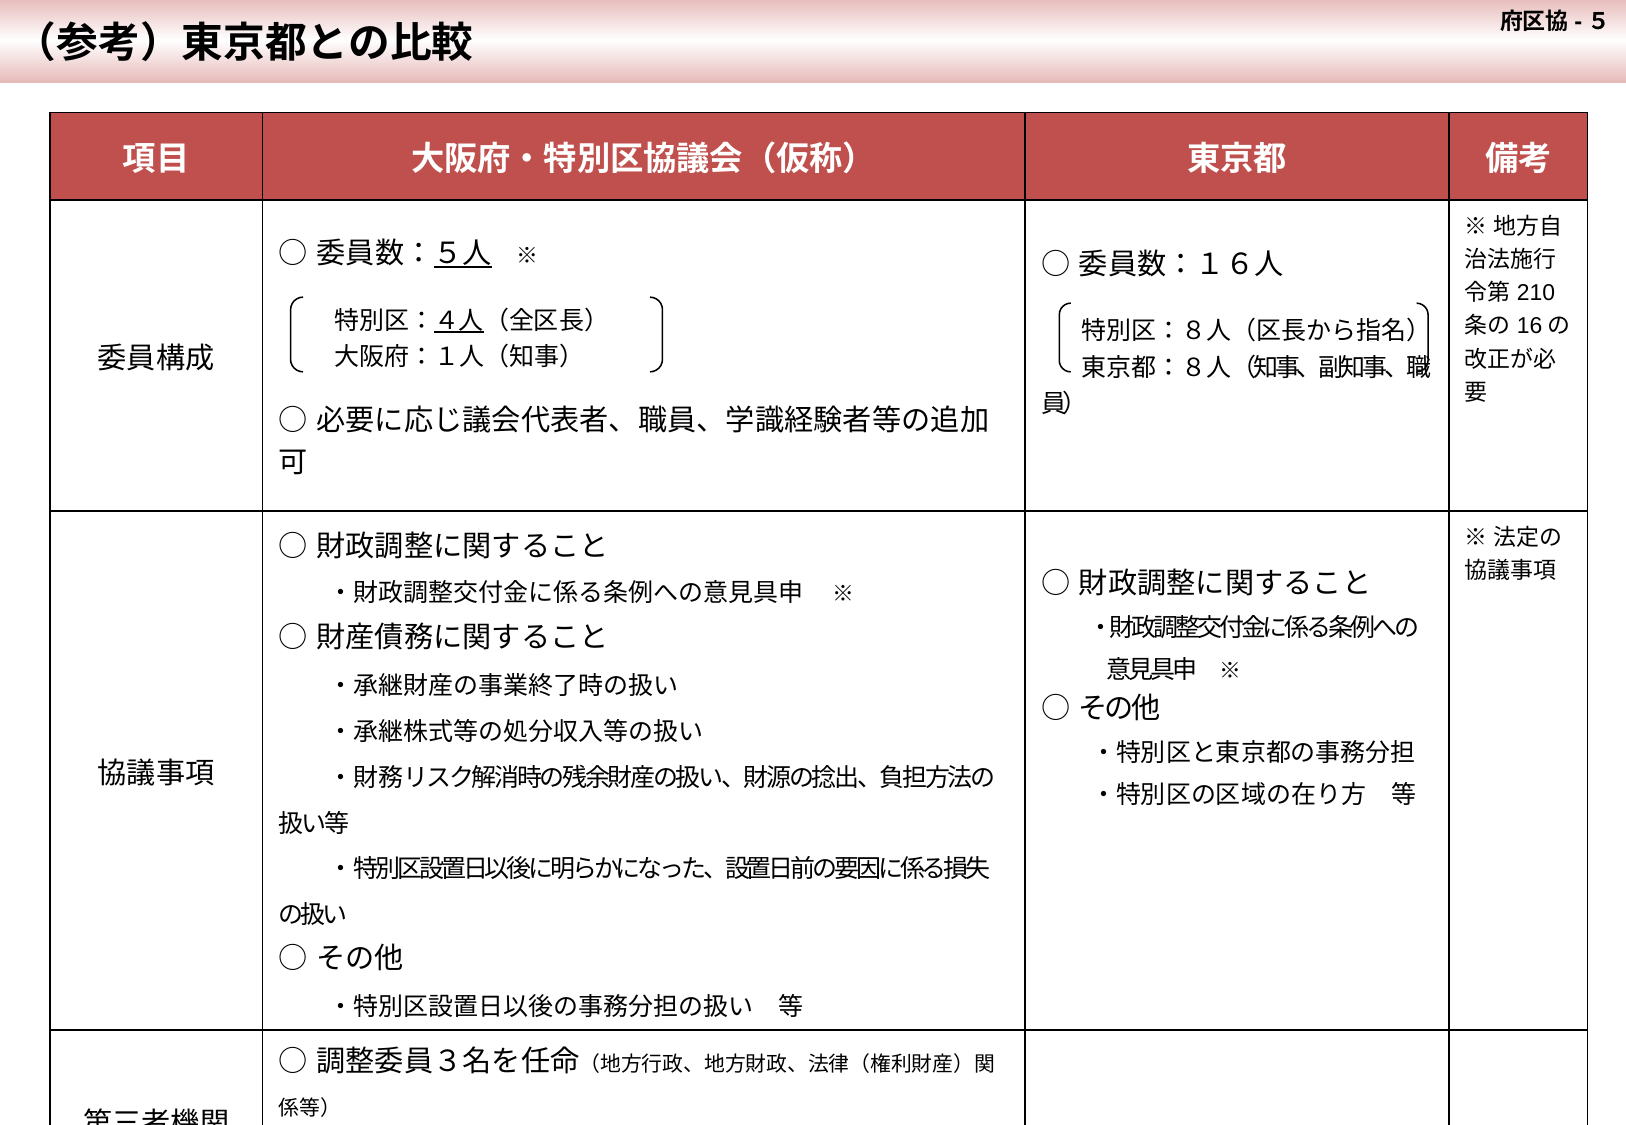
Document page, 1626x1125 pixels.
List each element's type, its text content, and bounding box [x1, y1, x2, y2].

table_cell ○財政調整に関すること ・財政調整交付金に係る条例への 意見具申 ※ ○その他 ・特別区と東京都の事務分担 ・特別区の区域の在り方 等 [1026, 512, 1448, 1029]
table_cell ○委員数：１６人 特別区：８人（区長から指名） 東京都：８人（知事、副知事、職員） [1026, 201, 1448, 510]
table_cell ○財政調整に関すること ・財政調整交付金に係る条例への意見具申 ※ ○財産債務に関すること ・承継財産の事業終了時の扱い ・承継株式等の処分収入等の扱い ・財務リスク解消時の残余財産の扱い、財源の捻出、負担方法の扱い等 ・特別区設置日以後に明らかになった、設置日前の要因に係る損失の扱い ○その他 ・特別区設置日以後の事務分担の扱い 等 [263, 512, 1024, 1029]
table_header 大阪府・特別区協議会（仮称） [263, 113, 1024, 199]
table_header 東京都 [1026, 113, 1448, 199]
table_cell 第三者機関 [51, 1031, 262, 1125]
table_cell 委員構成 [51, 201, 262, 510]
table_cell ○委員数：５人 ※ 特別区：４人（全区長） 大阪府：１人（知事） ○必要に応じ議会代表者、職員、学識経験者等の追加可 [263, 201, 1024, 510]
table_cell 協議事項 [51, 512, 262, 1029]
text_box [1059, 303, 1429, 372]
text_box （参考）東京都との比較 [0, 0, 1625, 85]
table_cell [1450, 1031, 1587, 1125]
table_header 備考 [1450, 113, 1587, 199]
text_box 府区協-５ [1475, 0, 1625, 56]
table_cell ○調整委員３名を任命（地方行政、地方財政、法律（権利財産）関係等） ○調整委員の合議による「調停案」を提示 ○協議会委員は「調停案」を尊重し再協議 [263, 1031, 1024, 1125]
table_cell ※地方自治法施行令第210条の16の改正が必要 [1450, 201, 1587, 510]
text_box [290, 297, 663, 372]
table_header 項目 [51, 113, 262, 199]
table_cell ― [1026, 1031, 1448, 1125]
table_cell ※法定の協議事項 [1450, 512, 1587, 1029]
